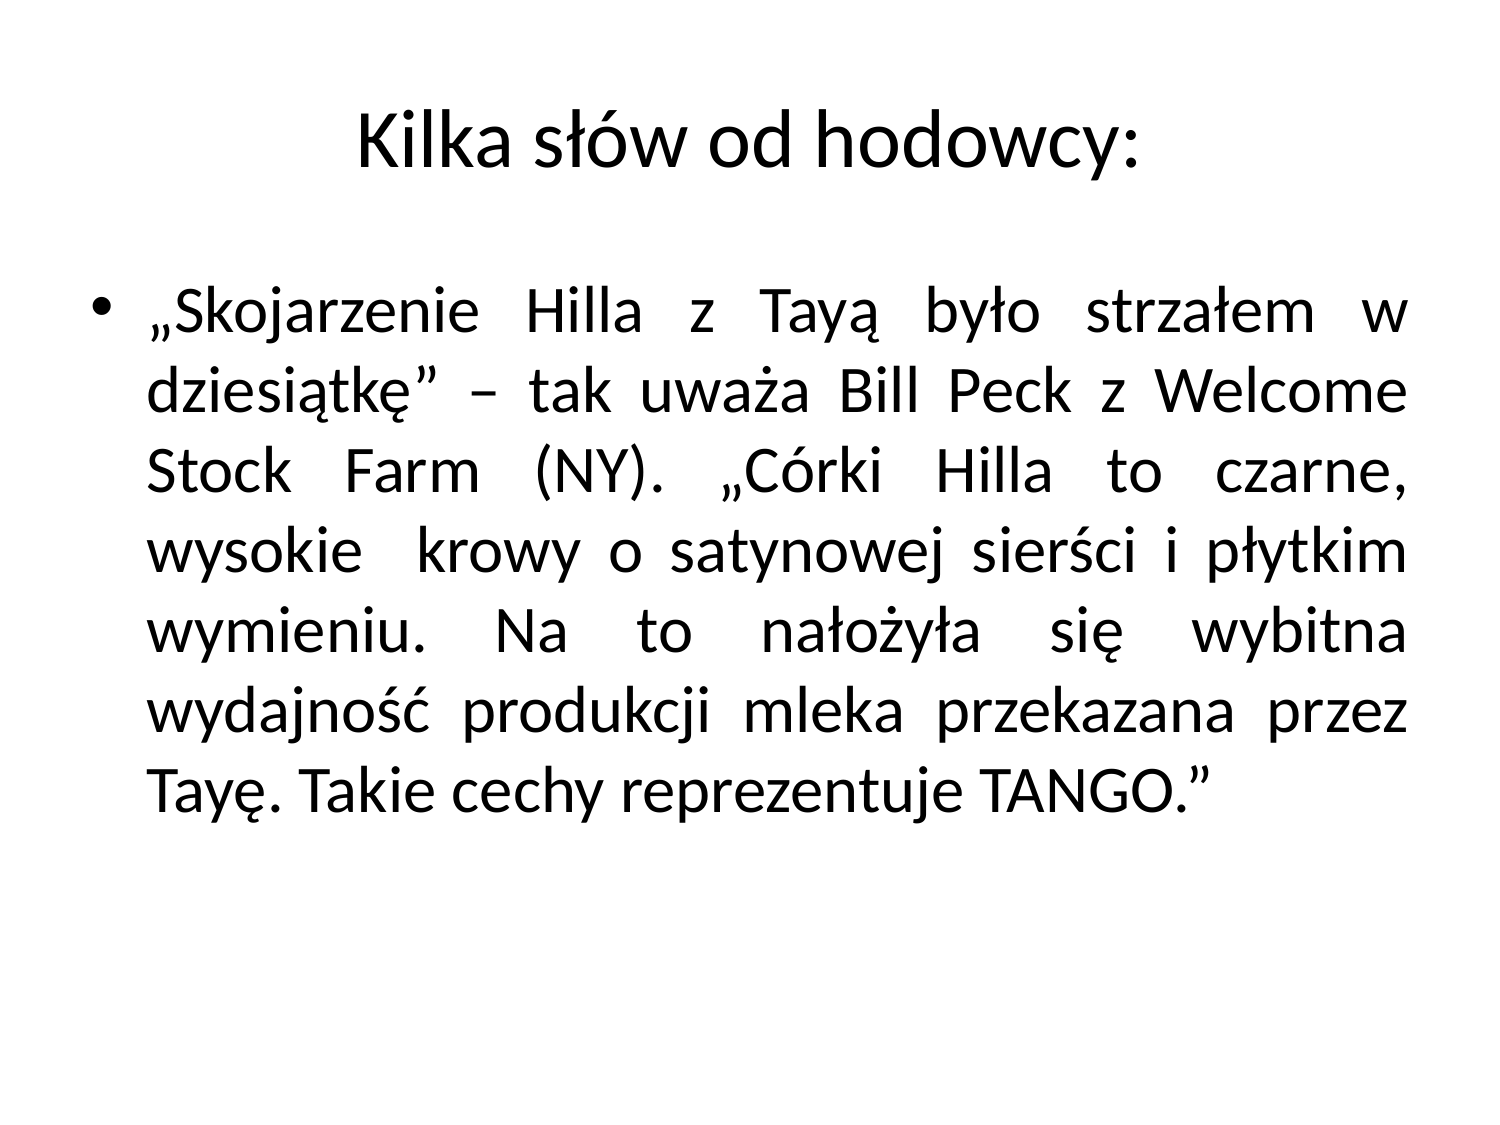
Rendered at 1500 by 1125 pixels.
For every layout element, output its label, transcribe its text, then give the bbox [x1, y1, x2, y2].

title Kilka słów od hodowcy: [75, 45, 1425, 223]
list „Skojarzenie Hilla z Tayą było strzałem w dziesiątkę” – tak uważa Bill Peck z Welcome Stock Farm (NY). „Córki Hilla to czarne, wysokie krowy o satynowej sierści i płytkim wymieniu. Na to nałożyła się wybitna wydajność produkcji mleka przekazana przez Tayę. Takie cechy reprezentuje TANGO.” [75, 257, 1425, 1067]
